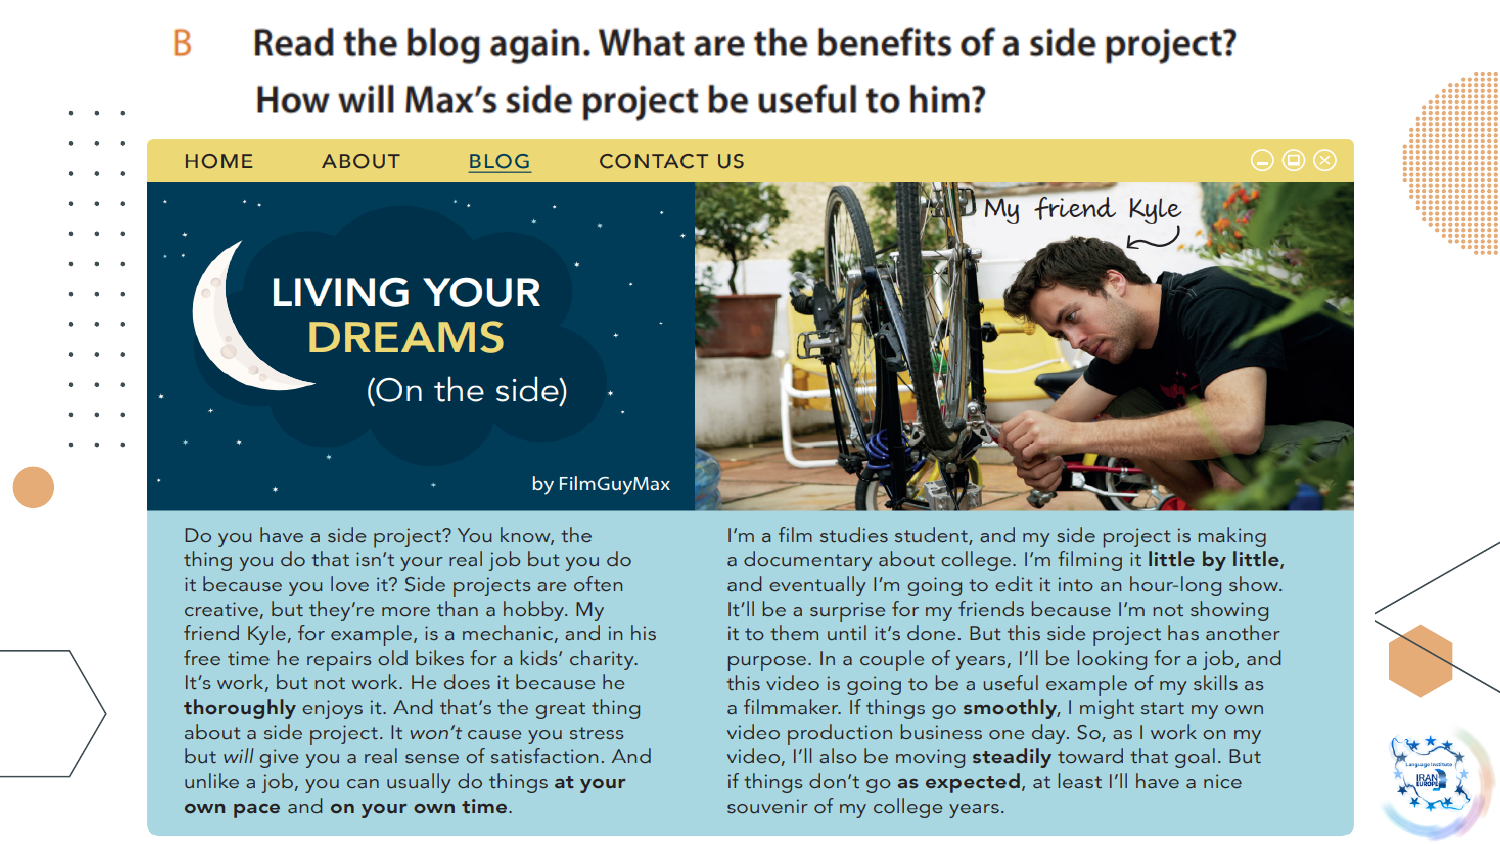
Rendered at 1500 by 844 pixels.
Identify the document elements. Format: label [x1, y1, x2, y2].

picture [149, 0, 1240, 126]
picture [131, 128, 1500, 844]
